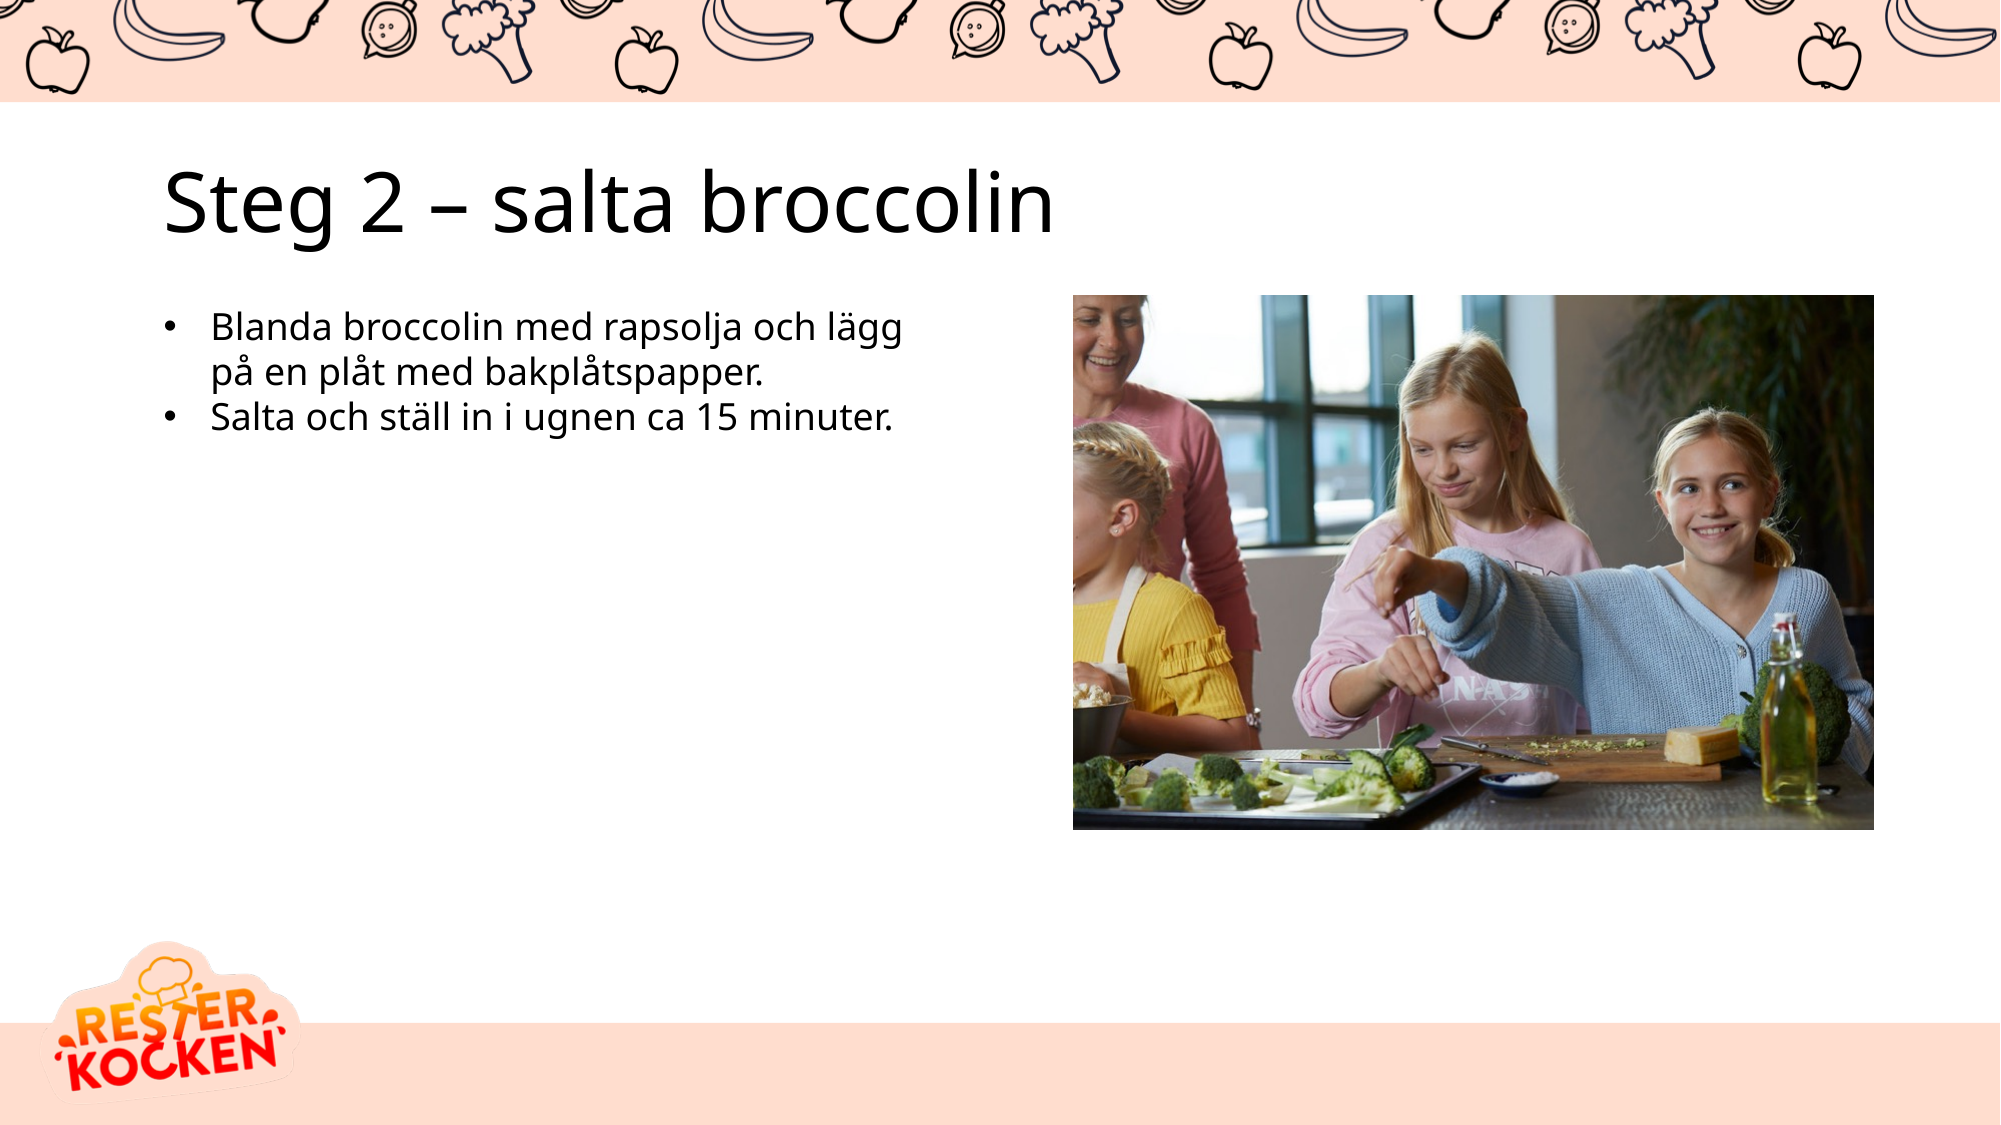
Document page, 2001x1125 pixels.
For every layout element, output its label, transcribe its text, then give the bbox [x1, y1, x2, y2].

text_box Steg 2 – salta broccolin [148, 103, 1874, 315]
picture [36, 934, 307, 1112]
text_box [0, 0, 2000, 103]
picture [1073, 295, 1874, 830]
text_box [0, 0, 1125, 95]
text_box [0, 1022, 2000, 1125]
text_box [1142, 0, 2000, 91]
text_box Blanda broccolin med rapsolja och lägg på en plåt med bakplåtspapper. Salta och ställ in i ugnen ca 15 minuter. [148, 315, 939, 491]
